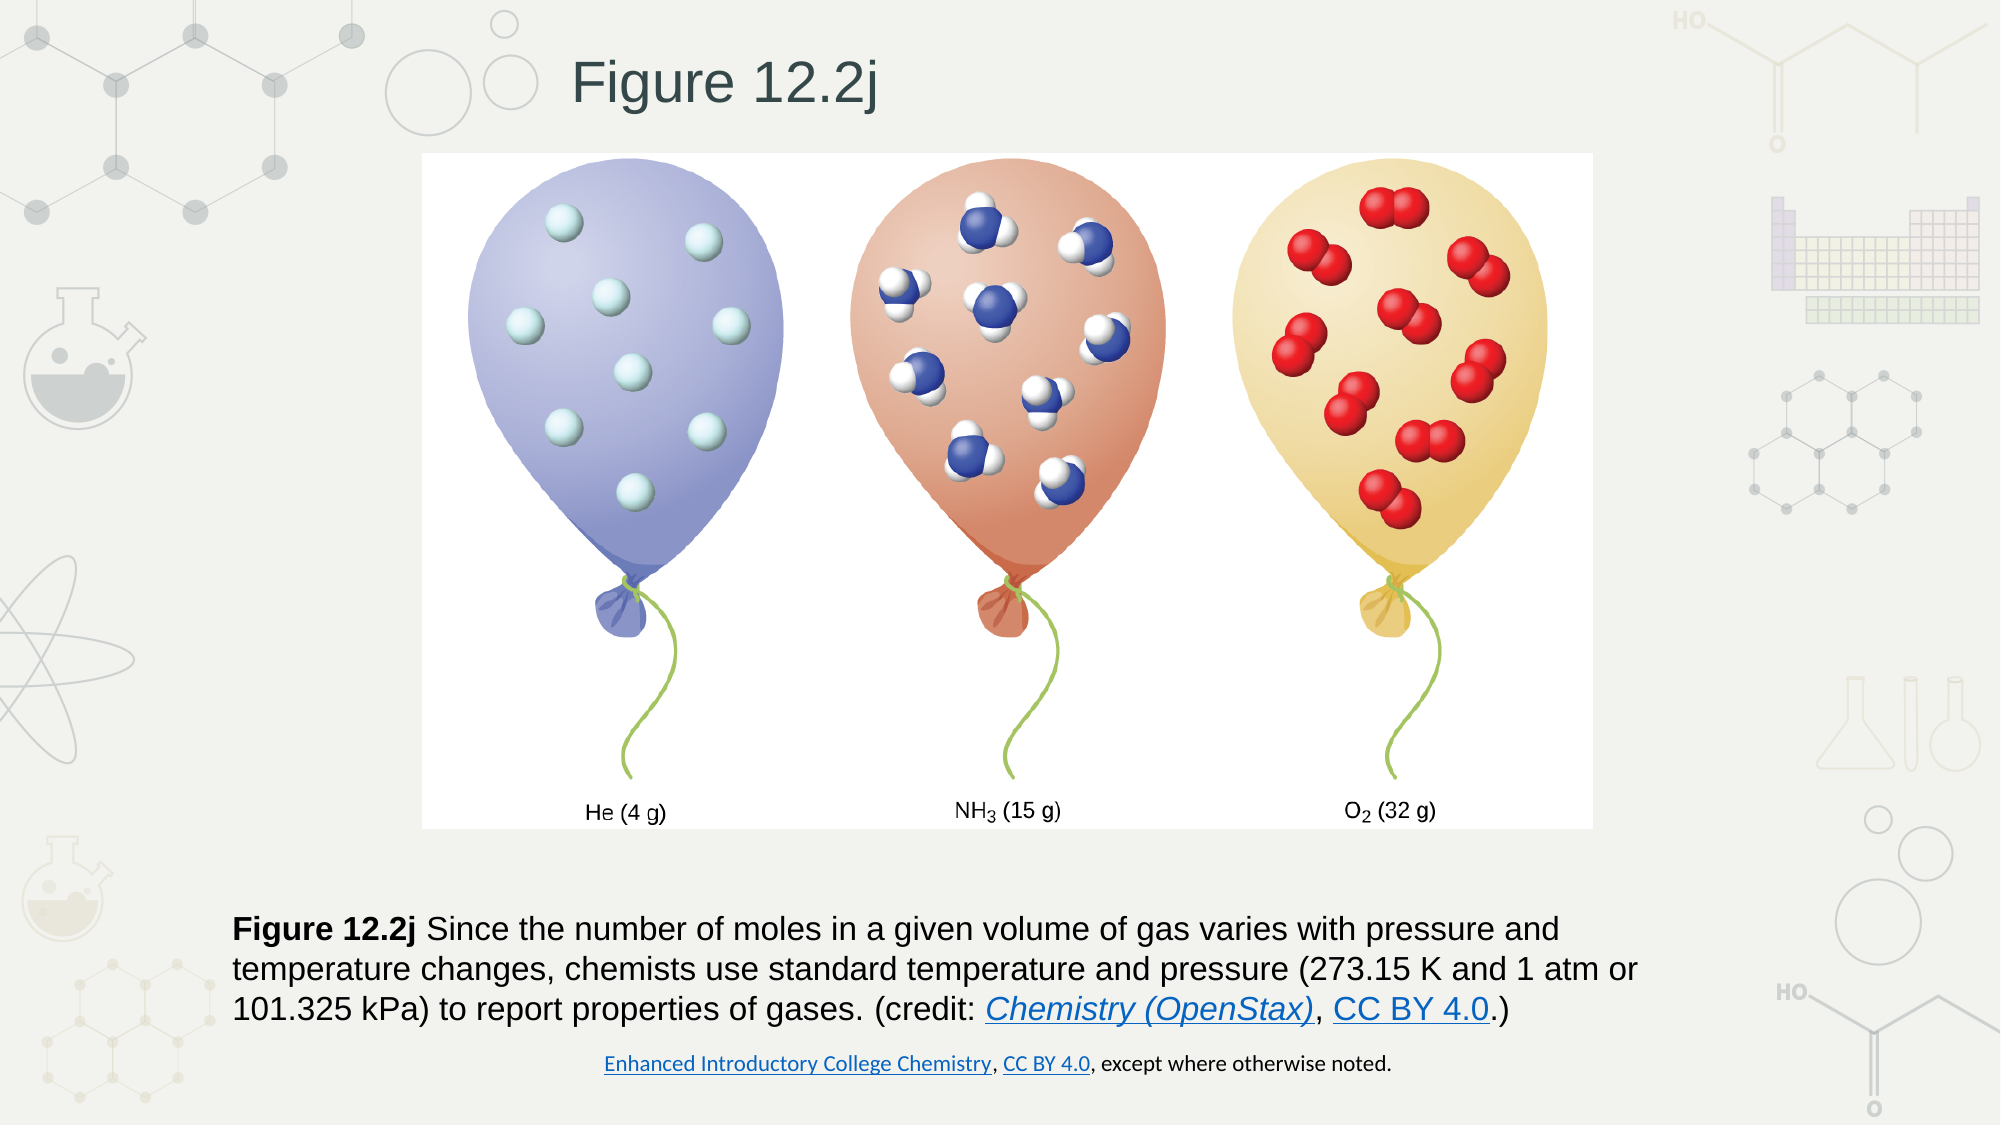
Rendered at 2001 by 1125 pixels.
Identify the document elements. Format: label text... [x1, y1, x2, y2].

picture [0, 0, 2001, 1125]
title Figure 12.2j [556, 16, 1202, 123]
list Figure 12.2j Since the number of moles in a given volume of gas varies with pressure and temperature changes, chemists use standard temperature and pressure (273.15 K and 1 atm or 101.325 kPa) to report properties of gases. (credit: Chemistry (OpenStax), CC BY 4.0.) [217, 900, 1696, 1034]
